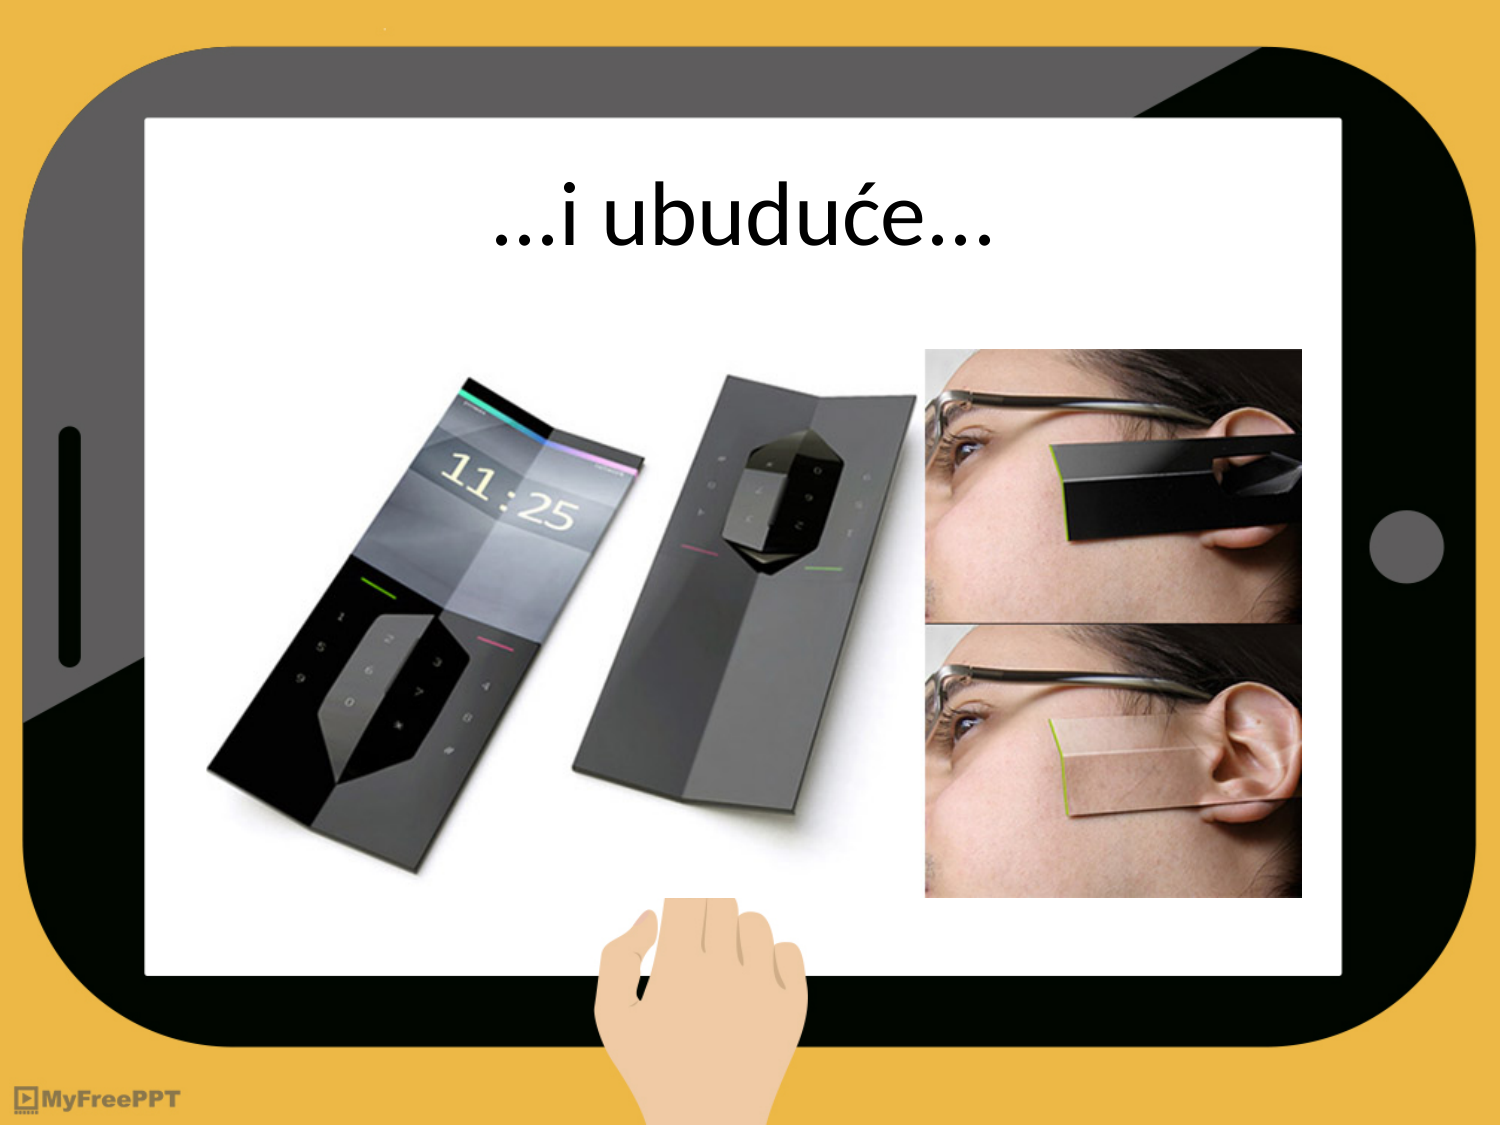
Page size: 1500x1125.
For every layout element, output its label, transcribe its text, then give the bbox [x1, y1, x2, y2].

title ...i ubuduće... [150, 115, 1338, 303]
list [206, 349, 1302, 898]
picture [0, 0, 1500, 1125]
